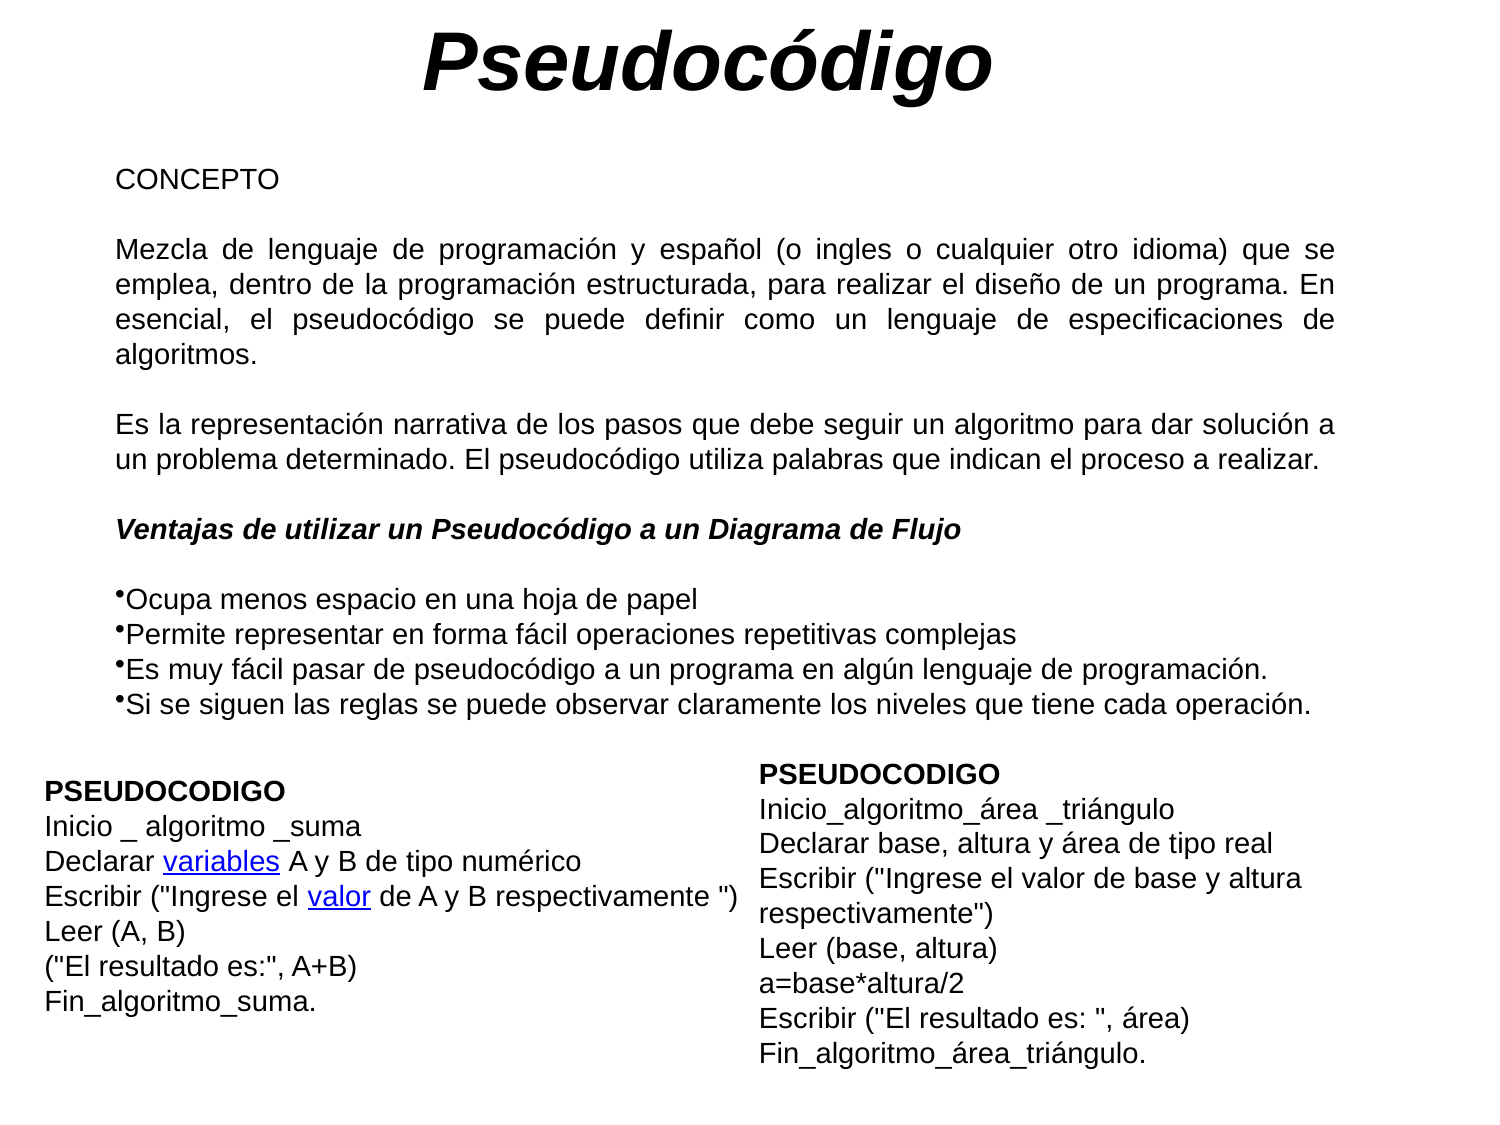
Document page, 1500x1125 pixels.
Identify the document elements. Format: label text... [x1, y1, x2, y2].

text_box PSEUDOCODIGO Inicio _ algoritmo _suma Declarar variables A y B de tipo numérico Escribir ("Ingrese el valor de A y B respectivamente ") Leer (A, B) ("El resultado es:", A+B) Fin_algoritmo_suma. [29, 764, 744, 1025]
text_box PSEUDOCODIGO Inicio_algoritmo_área _triángulo Declarar base, altura y área de tipo real Escribir ("Ingrese el valor de base y altura respectivamente") Leer (base, altura) a=base*altura/2 Escribir ("El resultado es: ", área) Fin_algoritmo_área_triángulo. [744, 747, 1447, 1077]
text_box CONCEPTO Mezcla de lenguaje de programación y español (o ingles o cualquier otro idioma) que se emplea, dentro de la programación estructurada, para realizar el diseño de un programa. En esencial, el pseudocódigo se puede definir como un lenguaje de especificaciones de algoritmos. Es la representación narrativa de los pasos que debe seguir un algoritmo para dar solución a un problema determinado. El pseudocódigo utiliza palabras que indican el proceso a realizar. Ventajas de utilizar un Pseudocódigo a un Diagrama de Flujo Ocupa menos espacio en una hoja de papel Permite representar en forma fácil operaciones repetitivas complejas Es muy fácil pasar de pseudocódigo a un programa en algún lenguaje de programación. Si se siguen las reglas se puede observar claramente los niveles que tiene cada operación. [100, 153, 1353, 728]
text_box Pseudocódigo [407, 0, 1154, 115]
